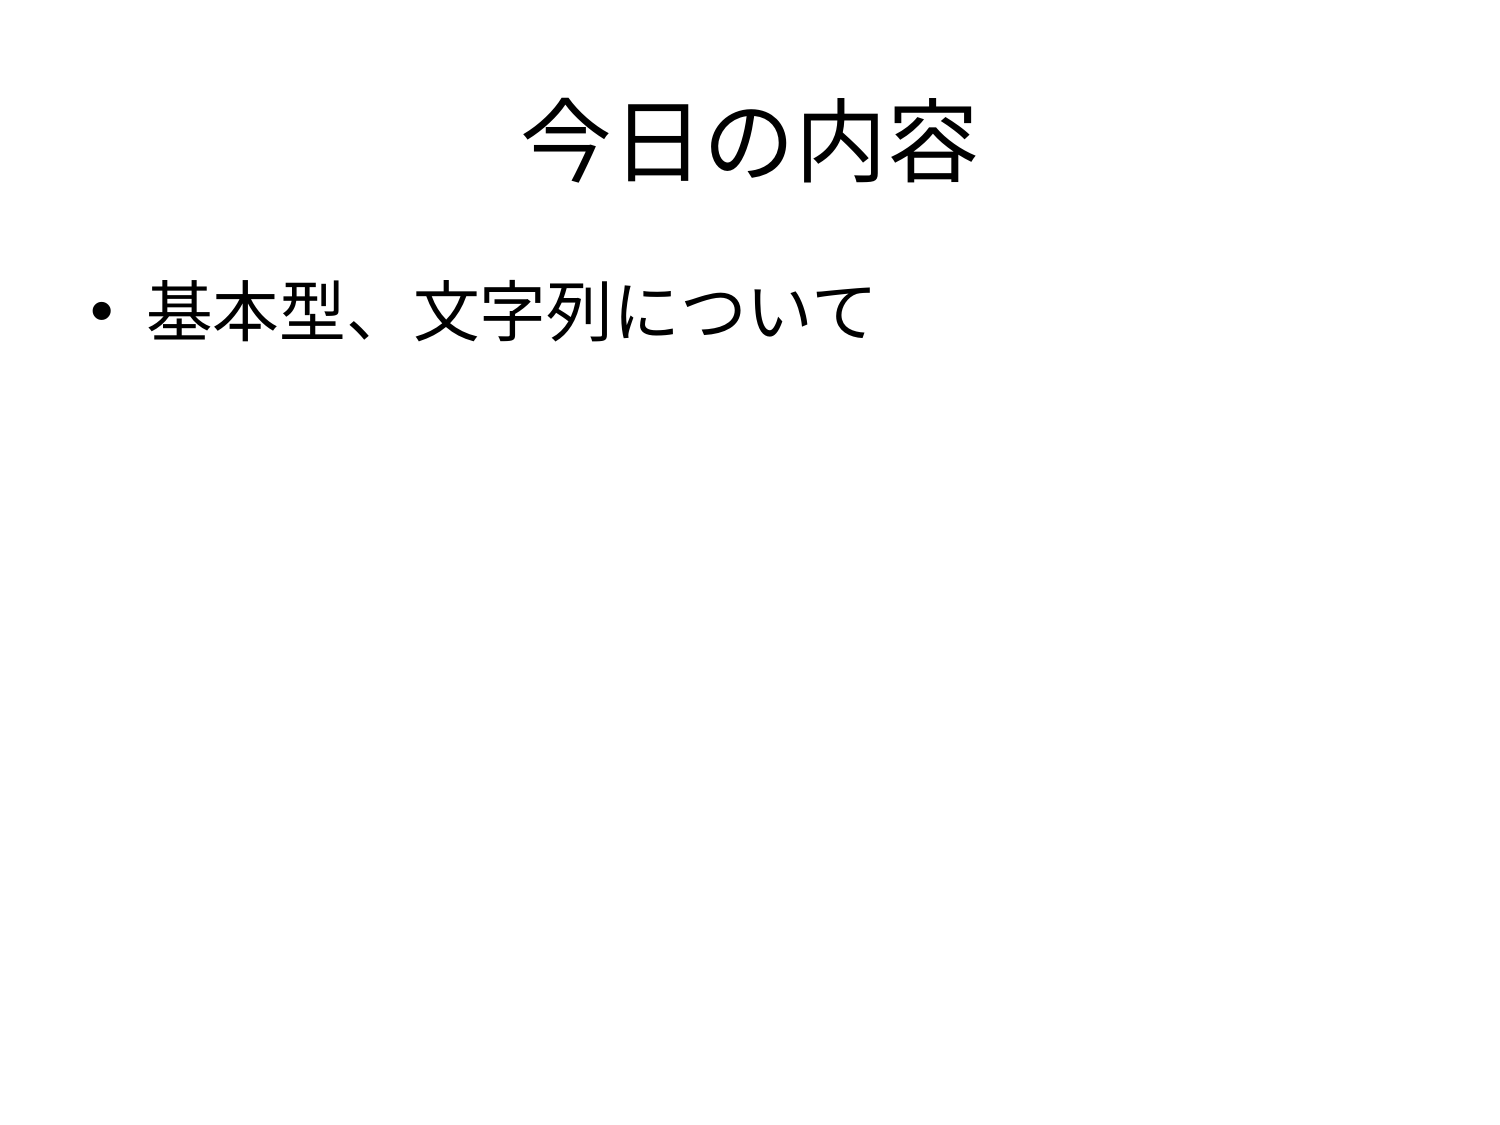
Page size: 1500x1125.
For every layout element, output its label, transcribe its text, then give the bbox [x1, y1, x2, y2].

title 今日の内容 [75, 45, 1425, 233]
list 基本型、文字列について [75, 262, 1425, 1005]
